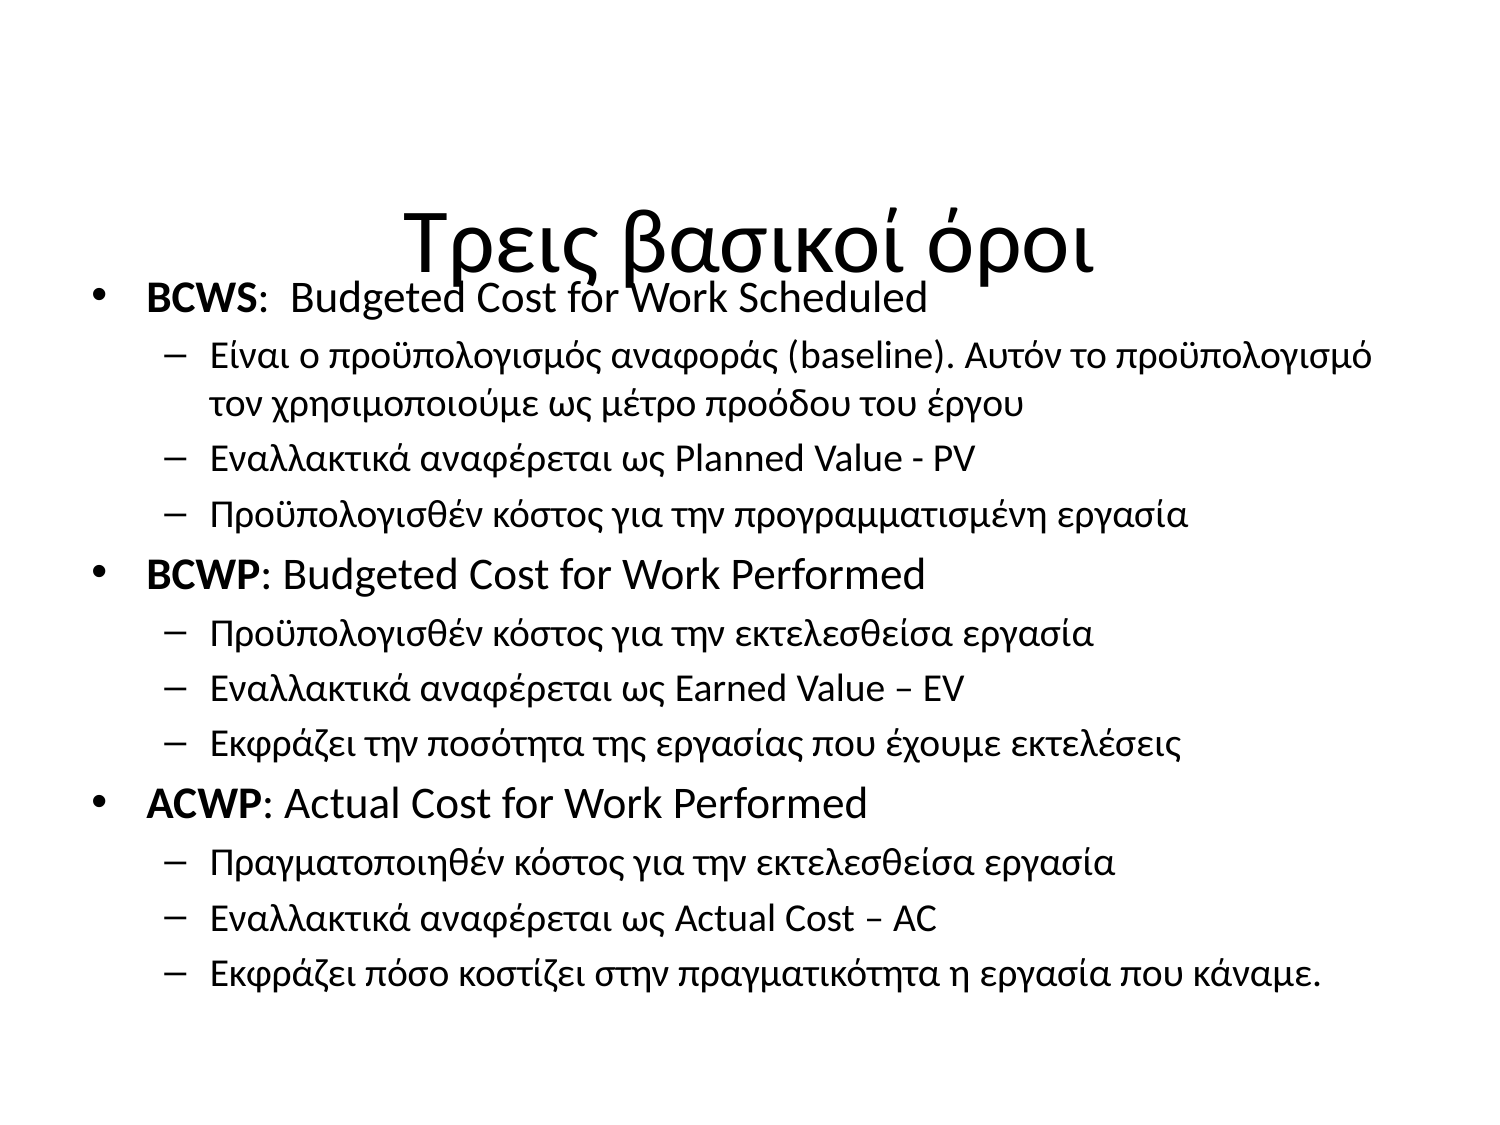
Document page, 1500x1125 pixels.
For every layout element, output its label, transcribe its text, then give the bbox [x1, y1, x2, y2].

list BCWS: Budgeted Cost for Work Scheduled Είναι ο προϋπολογισμός αναφοράς (baseline). Αυτόν το προϋπολογισμό τον χρησιμοποιούμε ως μέτρο προόδου του έργου Εναλλακτικά αναφέρεται ως Planned Value - PV Προϋπολογισθέν κόστος για την προγραμματισμένη εργασία BCWP: Budgeted Cost for Work Performed Προϋπολογισθέν κόστος για την εκτελεσθείσα εργασία Εναλλακτικά αναφέρεται ως Earned Value – EV Εκφράζει την ποσότητα της εργασίας που έχουμε εκτελέσεις ACWP: Actual Cost for Work Performed Πραγματοποιηθέν κόστος για την εκτελεσθείσα εργασία Εναλλακτικά αναφέρεται ως Actual Cost – AC Εκφράζει πόσο κοστίζει στην πραγματικότητα η εργασία που κάναμε. [76, 196, 1427, 1007]
title Τρεις βασικοί όροι [75, 160, 1425, 311]
